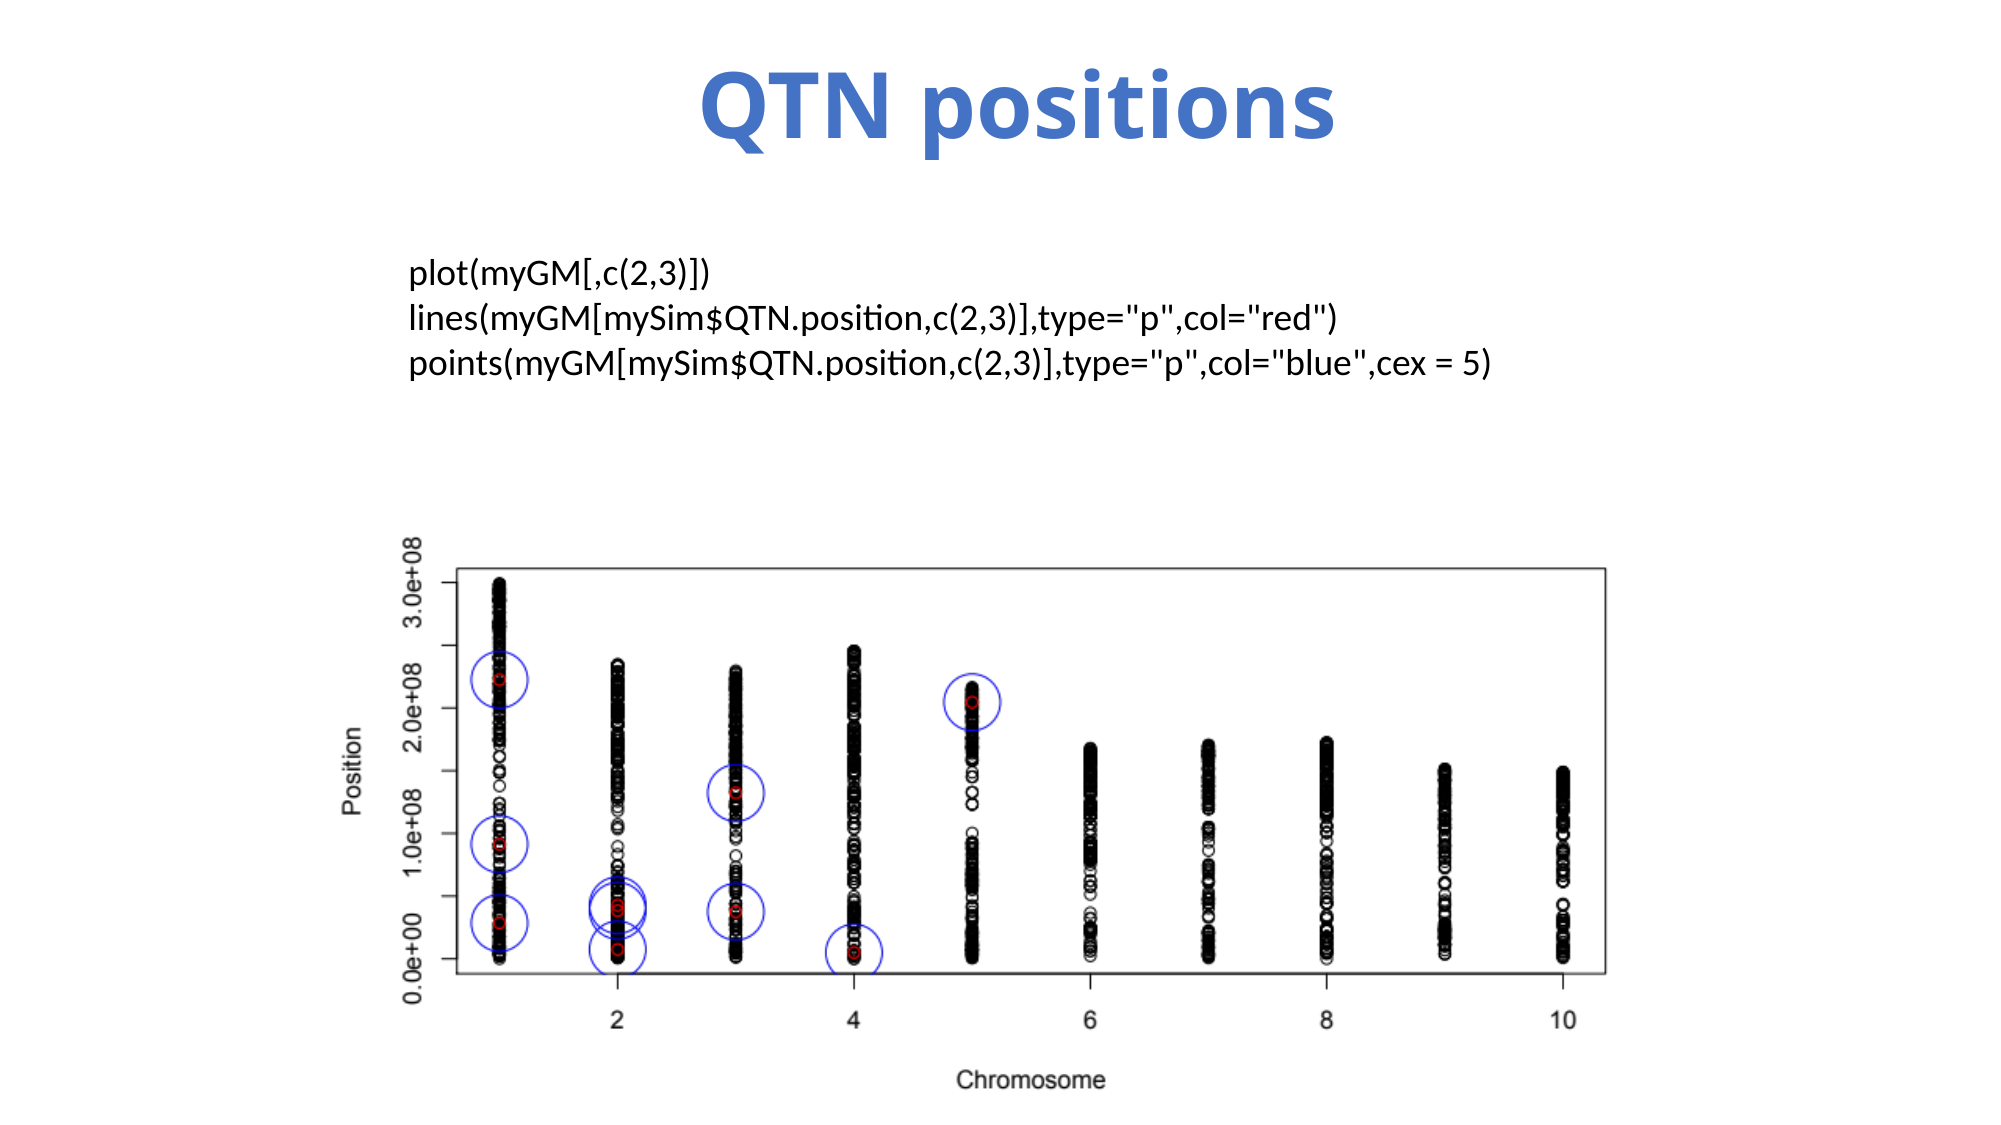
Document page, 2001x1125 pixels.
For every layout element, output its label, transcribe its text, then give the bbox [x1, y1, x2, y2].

picture [334, 445, 1666, 1125]
title QTN positions [154, 0, 1880, 218]
text_box plot(myGM[,c(2,3)]) lines(myGM[mySim$QTN.position,c(2,3)],type="p",col="red") points(myGM[mySim$QTN.position,c(2,3)],type="p",col="blue",cex = 5) [393, 240, 1641, 391]
